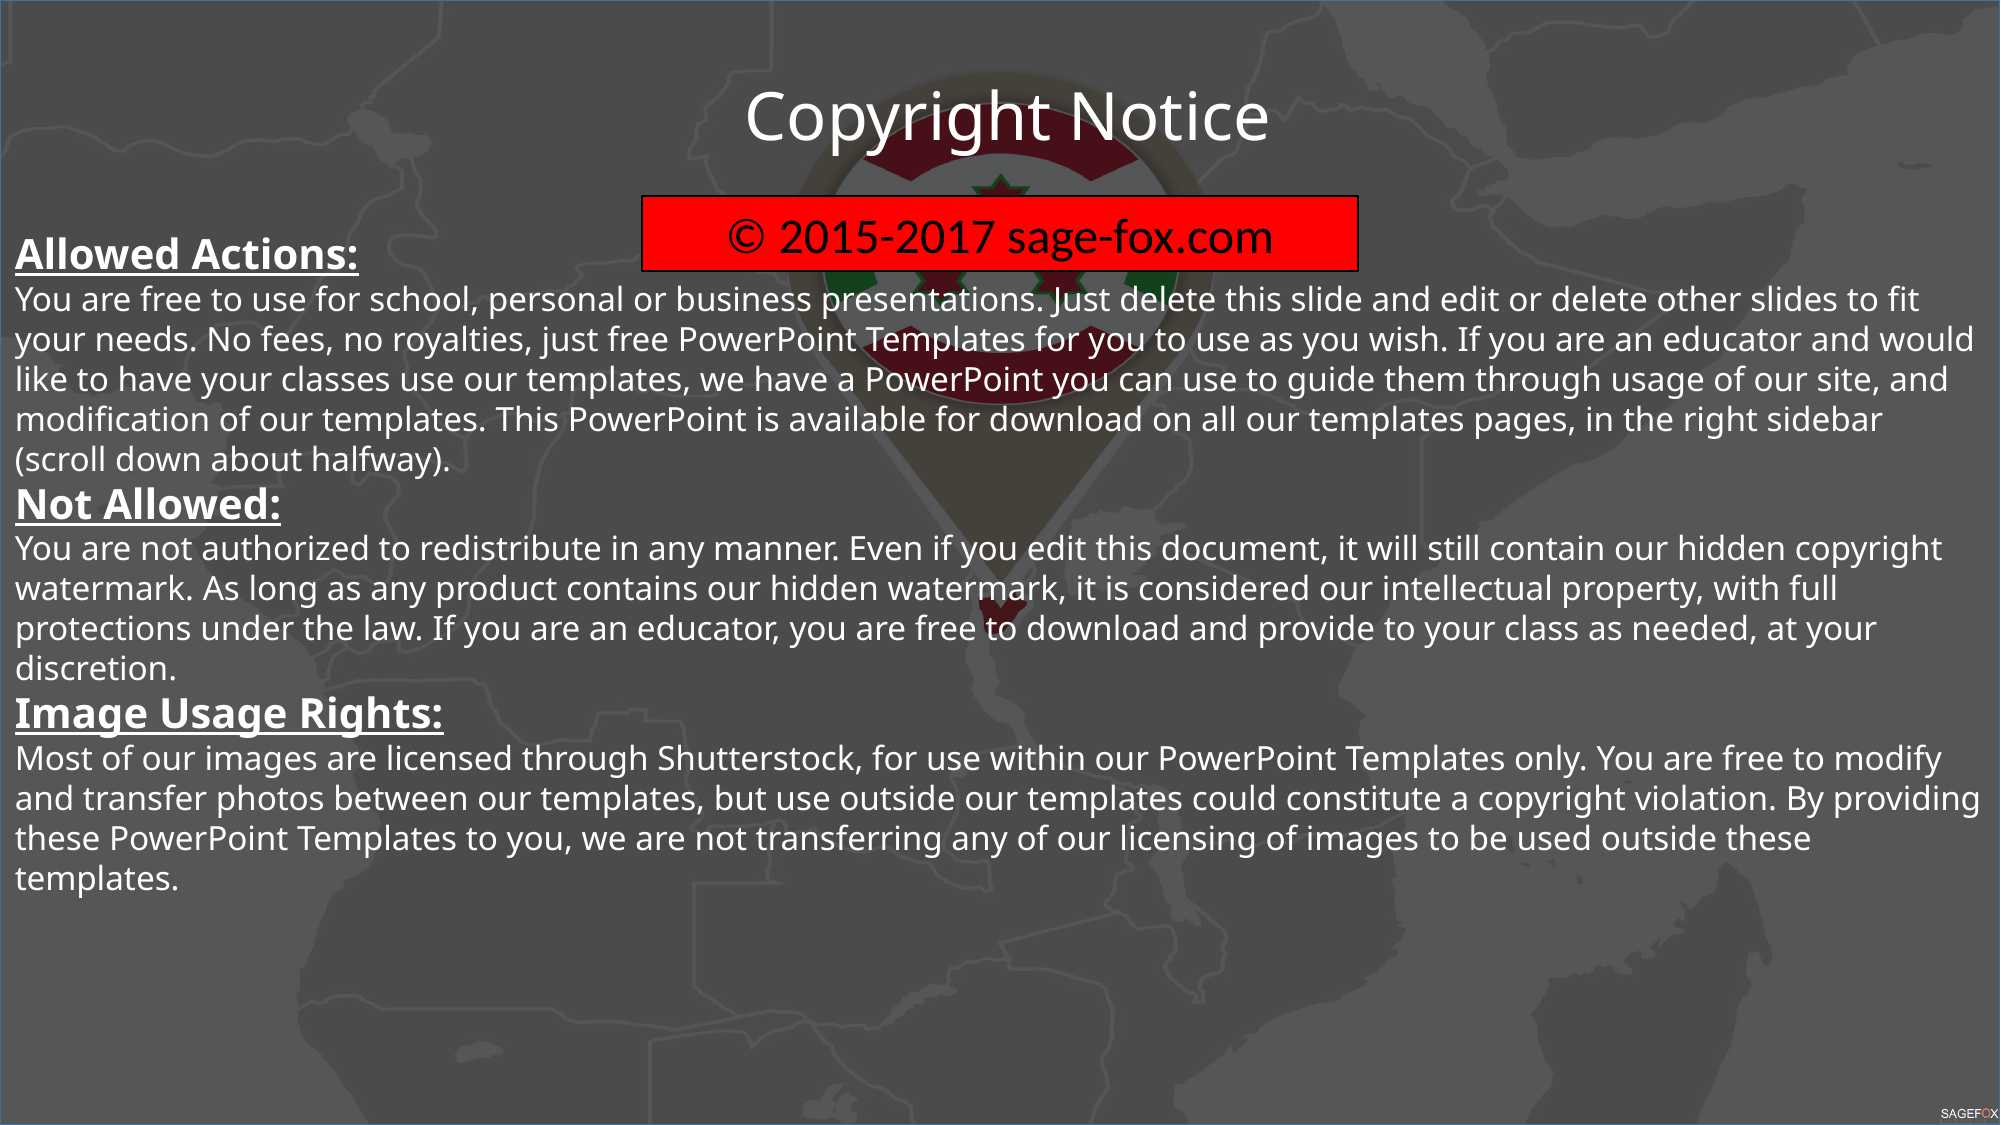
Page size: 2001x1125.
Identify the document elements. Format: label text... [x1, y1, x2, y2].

title Copyright Notice [493, 60, 1524, 178]
text_box Allowed Actions: You are free to use for school, personal or business presentations. Just delete this slide and edit or delete other slides to fit your needs. No fees, no royalties, just free PowerPoint Templates for you to use as you wish. If you are an educator and would like to have your classes use our templates, we have a PowerPoint you can use to guide them through usage of our site, and modification of our templates. This PowerPoint is available for download on all our templates pages, in the right sidebar (scroll down about halfway). Not Allowed: You are not authorized to redistribute in any manner. Even if you edit this document, it will still contain our hidden copyright watermark. As long as any product contains our hidden watermark, it is considered our intellectual property, with full protections under the law. If you are an educator, you are free to download and provide to your class as needed, at your discretion. Image Usage Rights: Most of our images are licensed through Shutterstock, for use within our PowerPoint Templates only. You are free to modify and transfer photos between our templates, but use outside our templates could constitute a copyright violation. By providing these PowerPoint Templates to you, we are not transferring any of our licensing of images to be used outside these templates. [0, 0, 2000, 1125]
text_box © 2015-2017 sage-fox.com [641, 196, 1358, 272]
